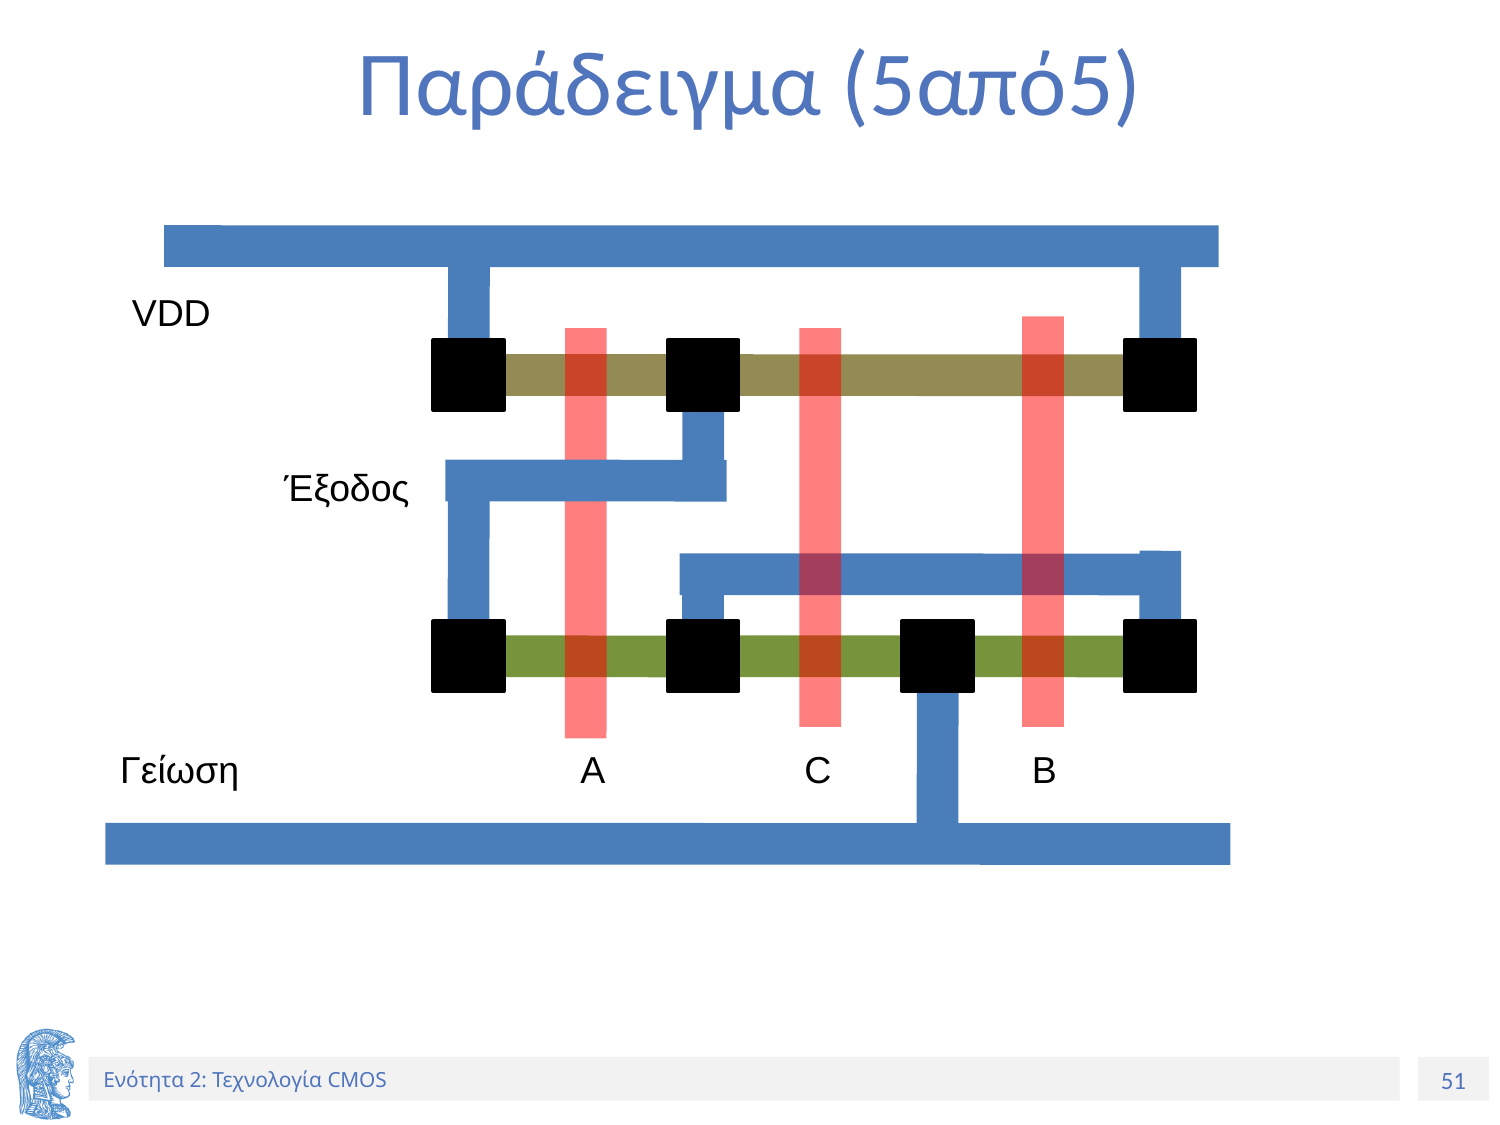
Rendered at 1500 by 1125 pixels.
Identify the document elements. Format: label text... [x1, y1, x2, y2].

text_box [431, 338, 506, 412]
title Παράδειγμα (5από5) [75, 0, 1425, 173]
picture [9, 1025, 81, 1120]
text_box [666, 619, 740, 655]
text_box B [996, 738, 1266, 798]
text_box [431, 619, 506, 693]
text_box Α [492, 738, 726, 798]
text_box [900, 666, 975, 693]
text_box [900, 619, 975, 654]
text_box Έξοδος [269, 456, 539, 517]
text_box [1123, 338, 1197, 412]
text_box [666, 665, 740, 693]
text_box VDD [117, 281, 387, 341]
text_box C [726, 738, 996, 798]
text_box Γείωση [105, 738, 375, 798]
text_box [1123, 619, 1197, 693]
text_box [666, 338, 740, 373]
text_box [666, 385, 740, 412]
